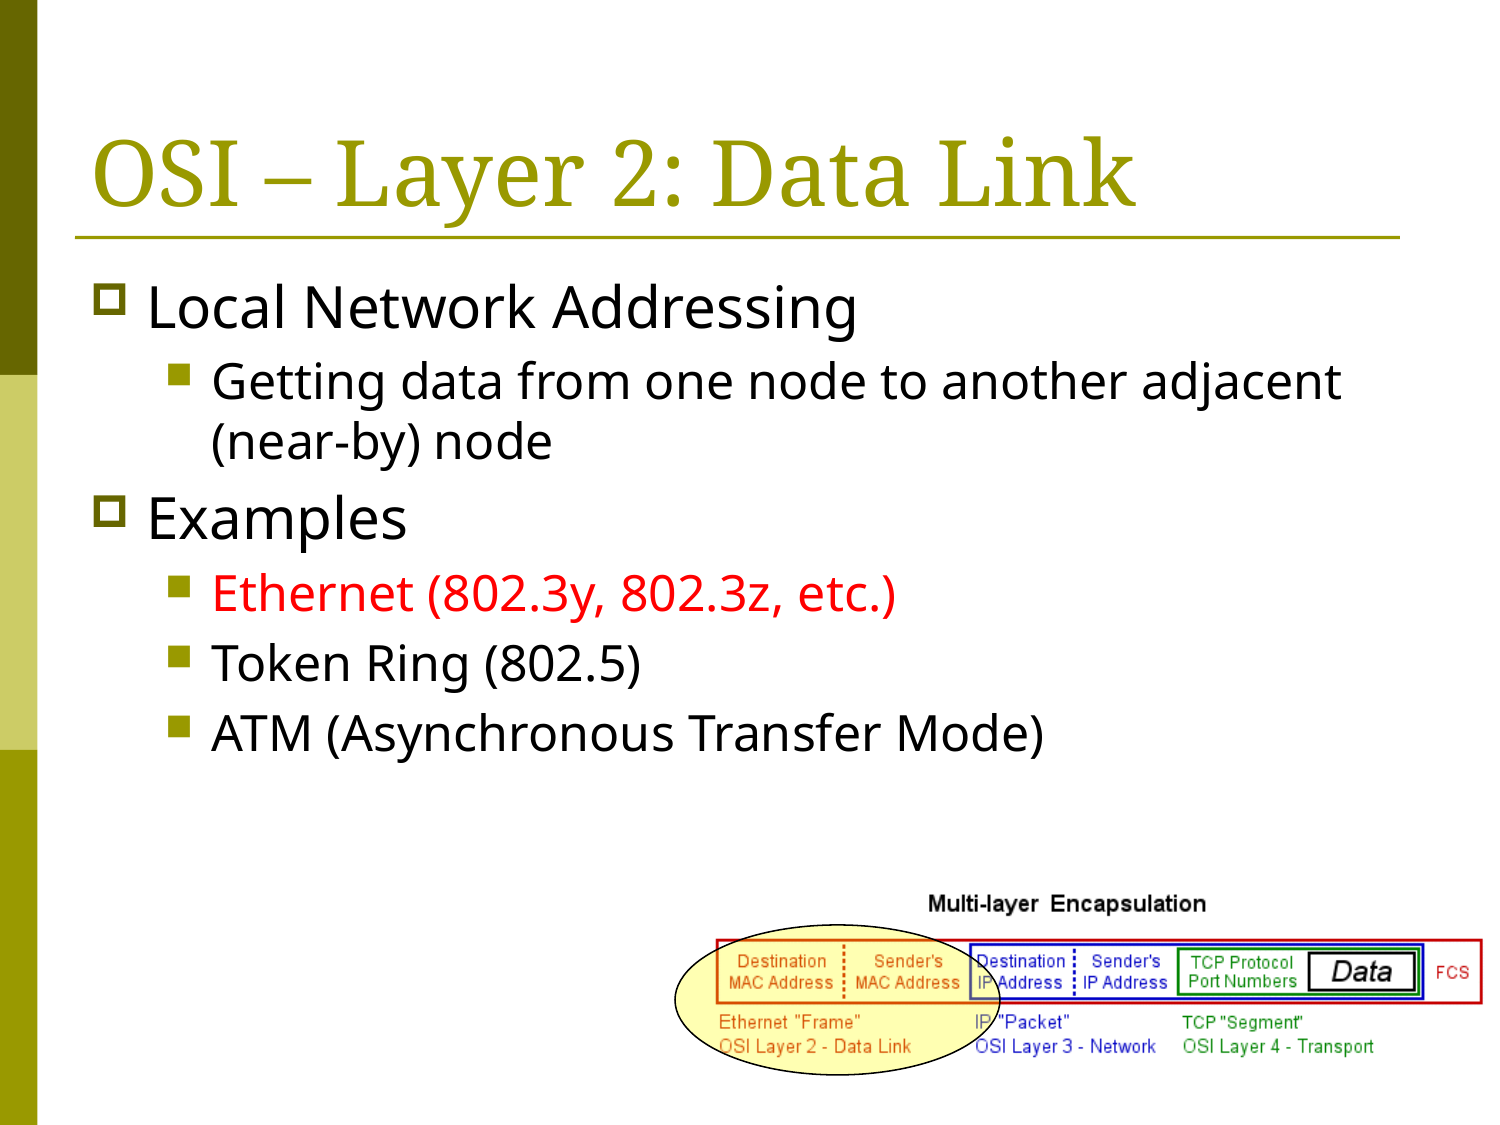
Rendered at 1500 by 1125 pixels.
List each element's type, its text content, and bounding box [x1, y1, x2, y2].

title OSI – Layer 2: Data Link [74, 45, 1426, 233]
text_box [675, 964, 694, 1036]
list Local Network Addressing Getting data from one node to another adjacent (near-by) node Examples Ethernet (802.3y, 802.3z, etc.) Token Ring (802.5) ATM (Asynchronous Transfer Mode) [74, 262, 1426, 1006]
picture [699, 862, 1500, 1093]
